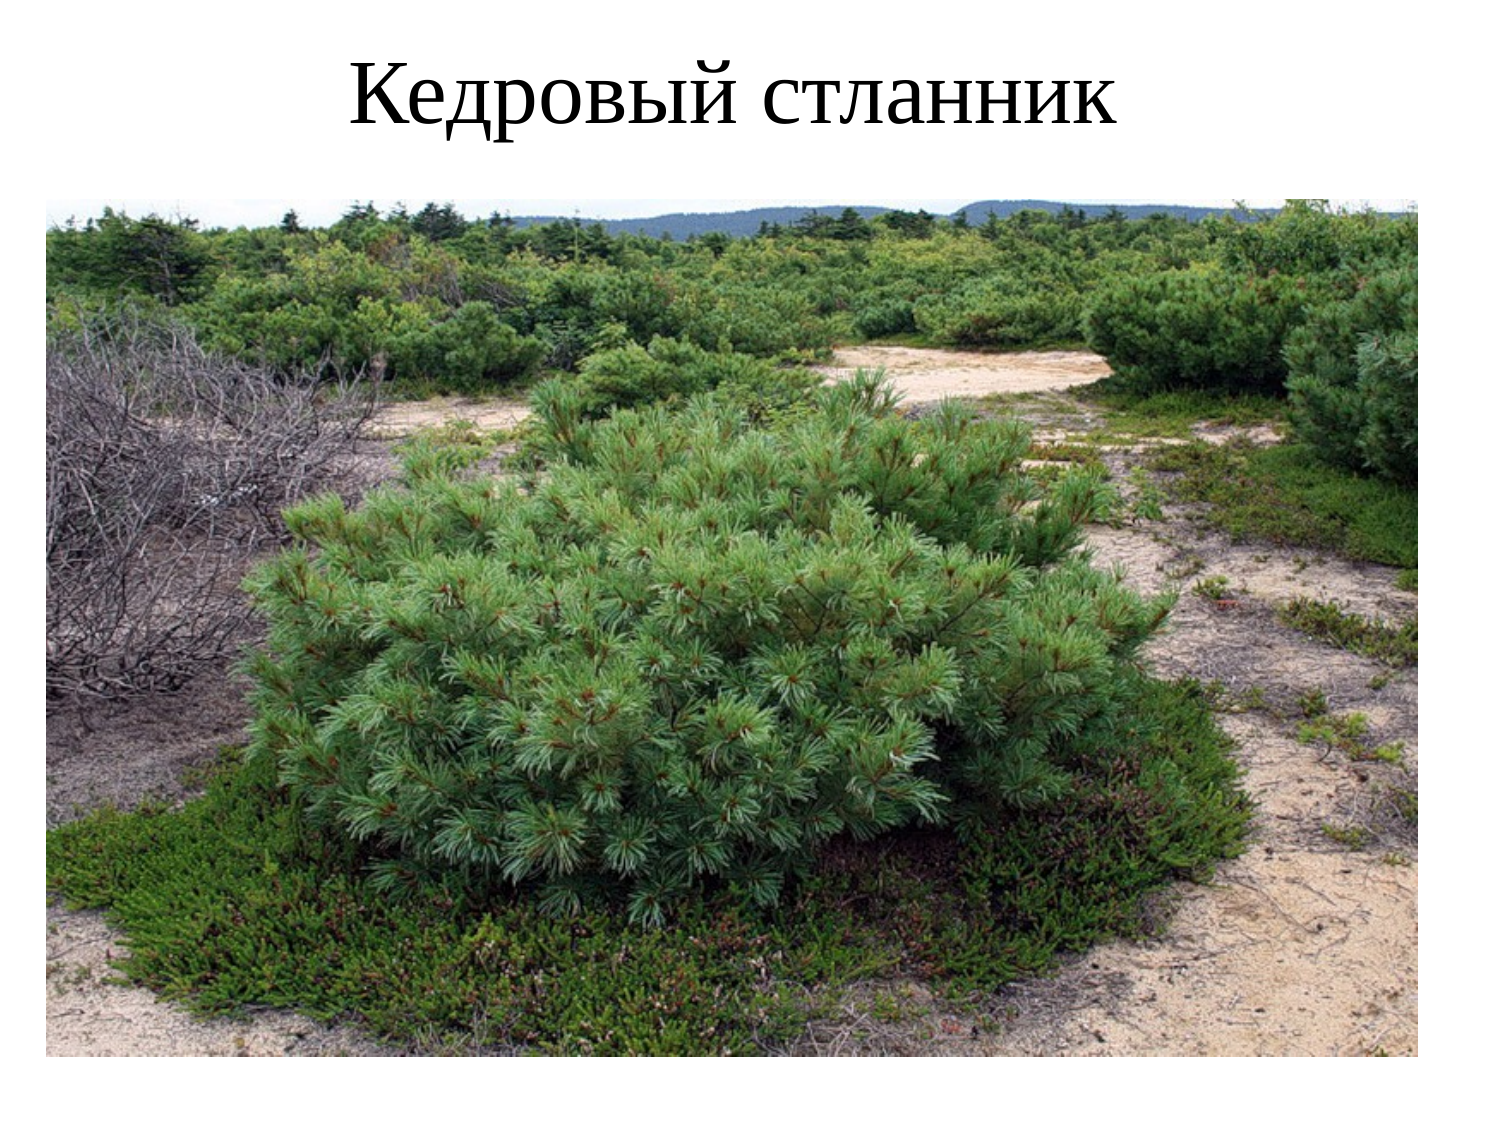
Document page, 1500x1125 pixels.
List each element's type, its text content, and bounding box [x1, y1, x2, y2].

title Кедровый стланник [58, 0, 1409, 188]
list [46, 199, 1418, 1057]
